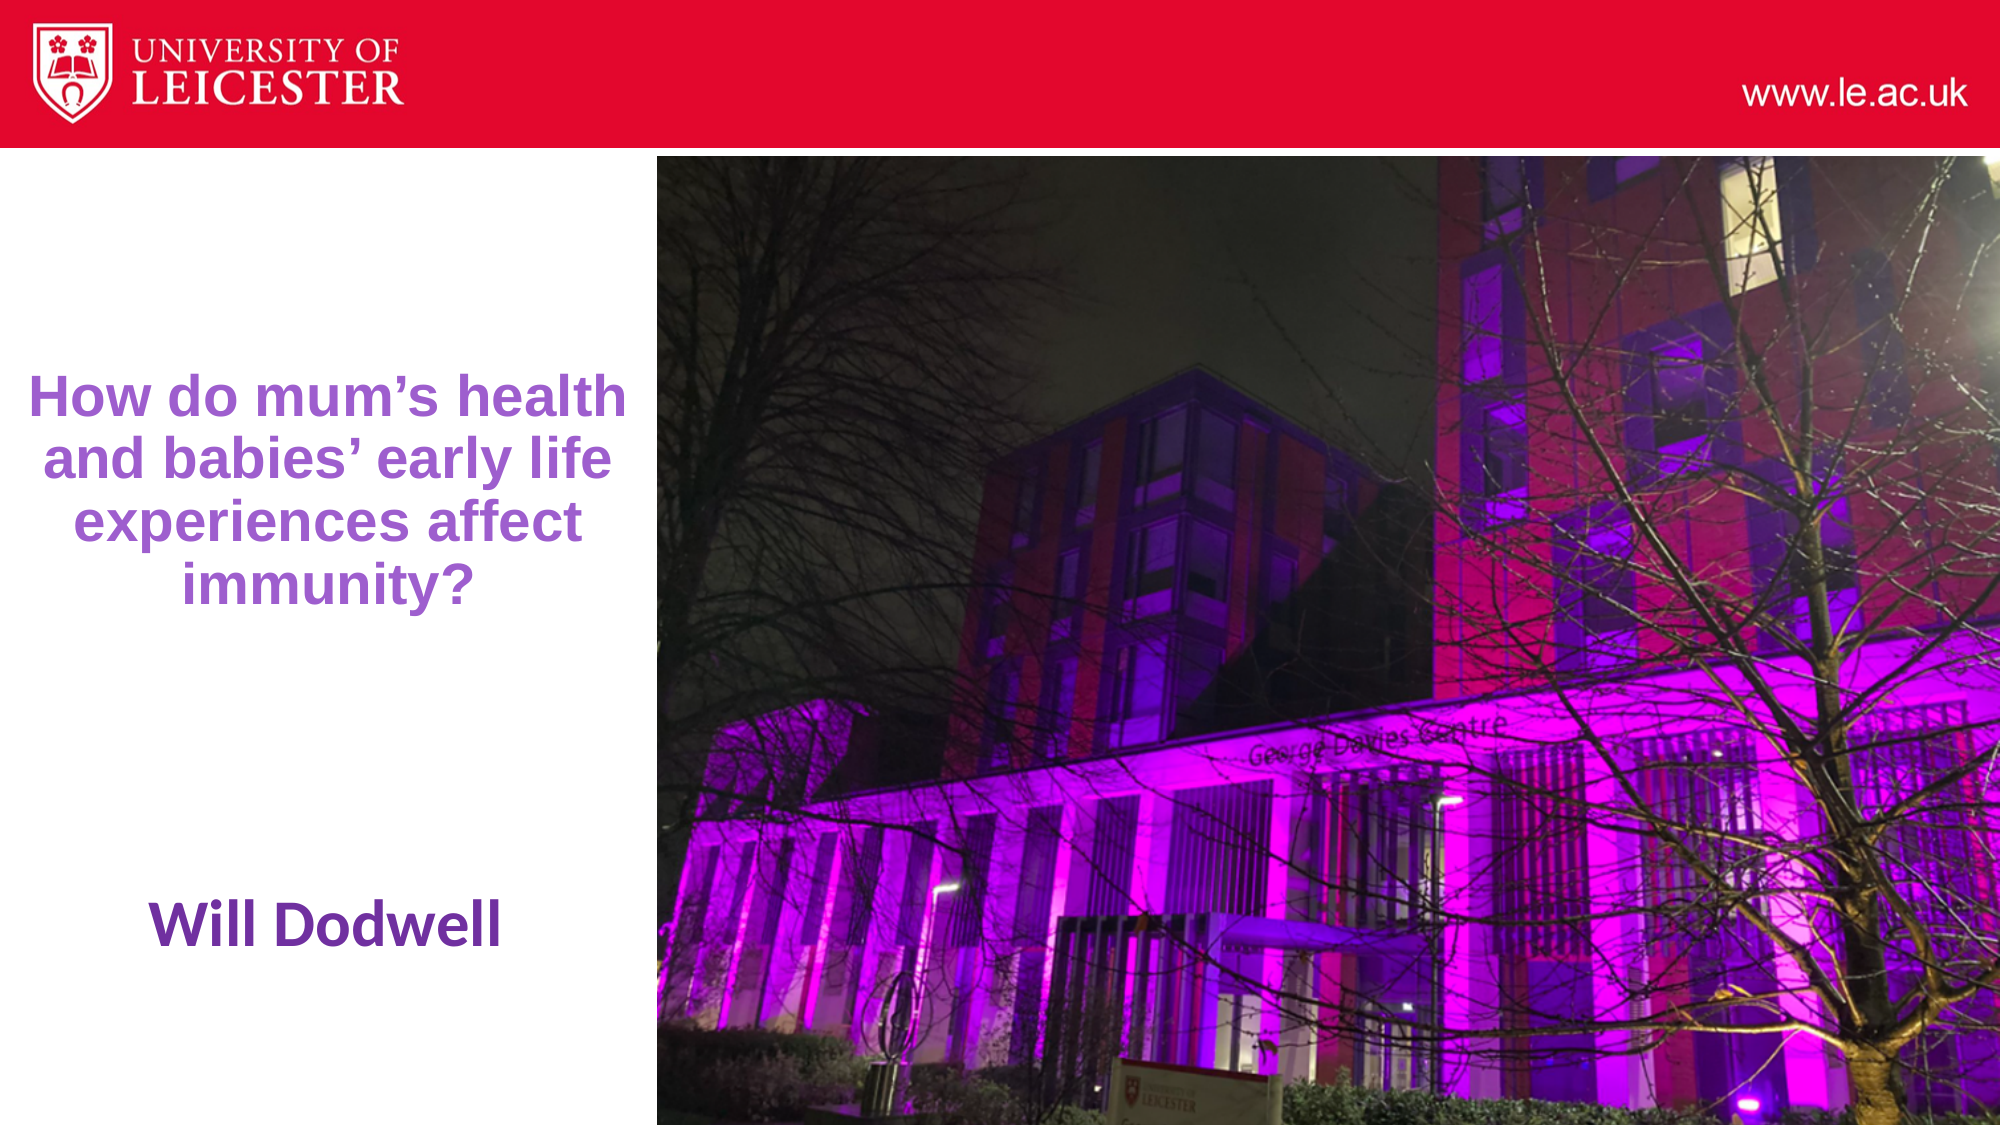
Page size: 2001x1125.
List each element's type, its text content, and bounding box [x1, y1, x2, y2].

text_box Will Dodwell [133, 872, 518, 968]
picture [657, 156, 2000, 1125]
list How do mum’s health and babies’ early life experiences affect immunity? [12, 358, 645, 767]
picture [0, 0, 2000, 148]
